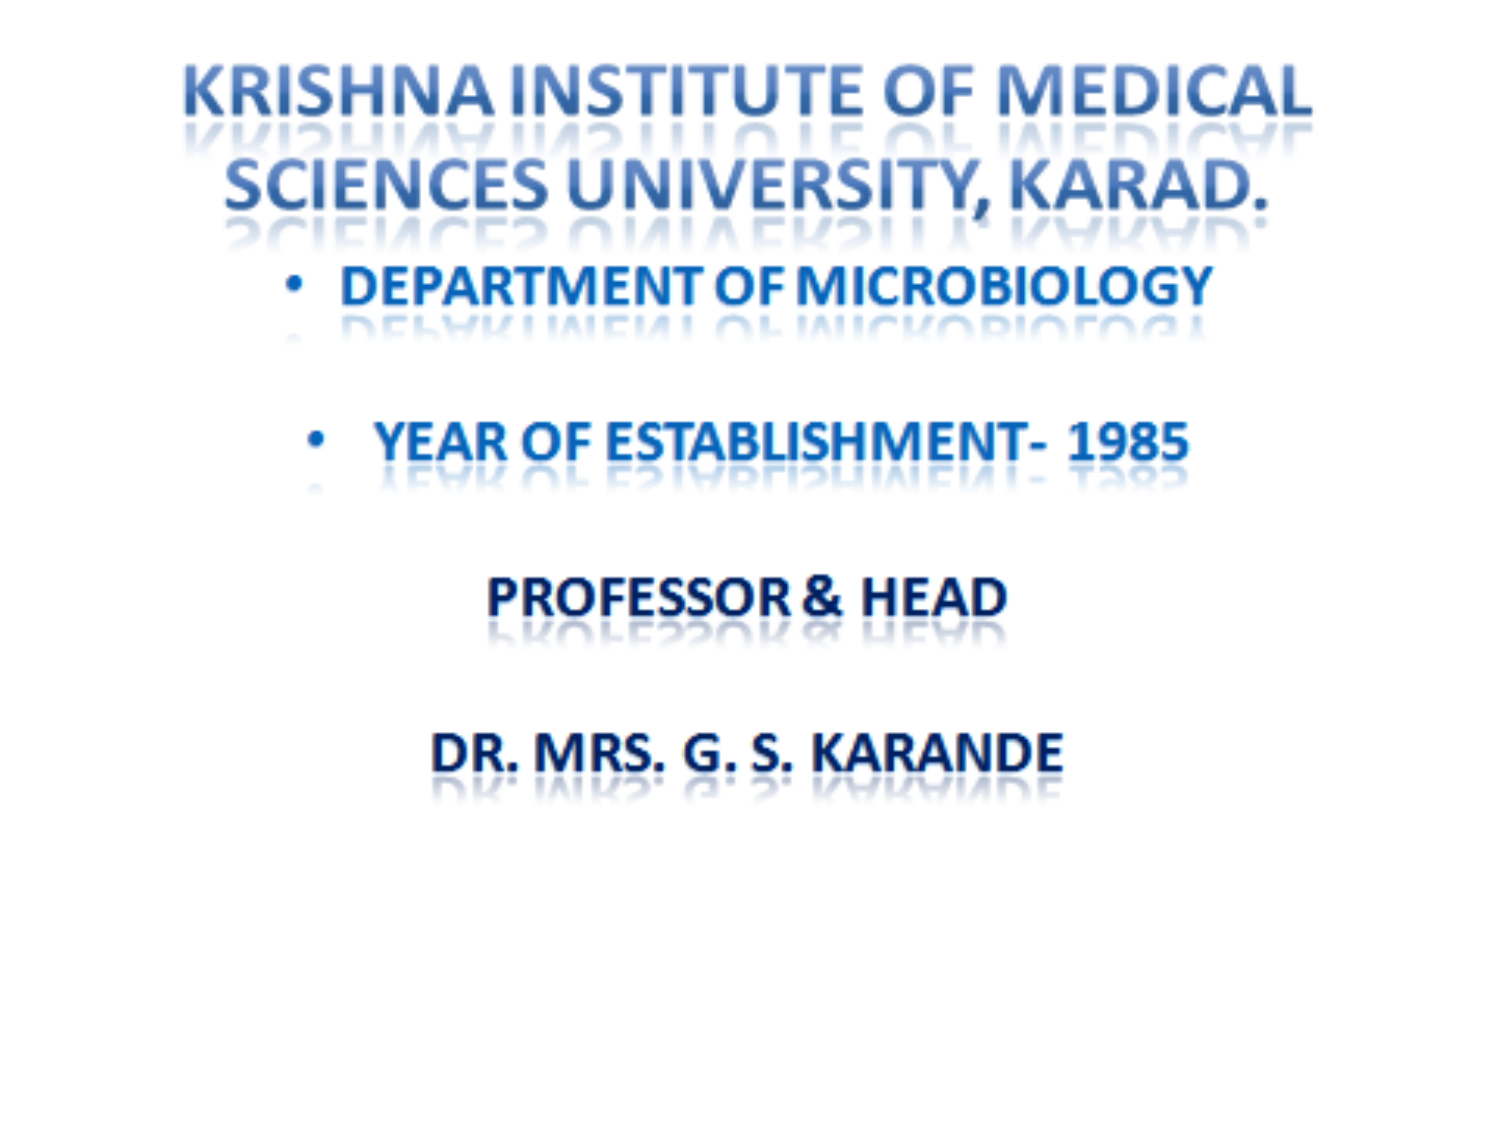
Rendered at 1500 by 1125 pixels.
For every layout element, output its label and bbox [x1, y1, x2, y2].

list [0, 5, 1497, 1063]
